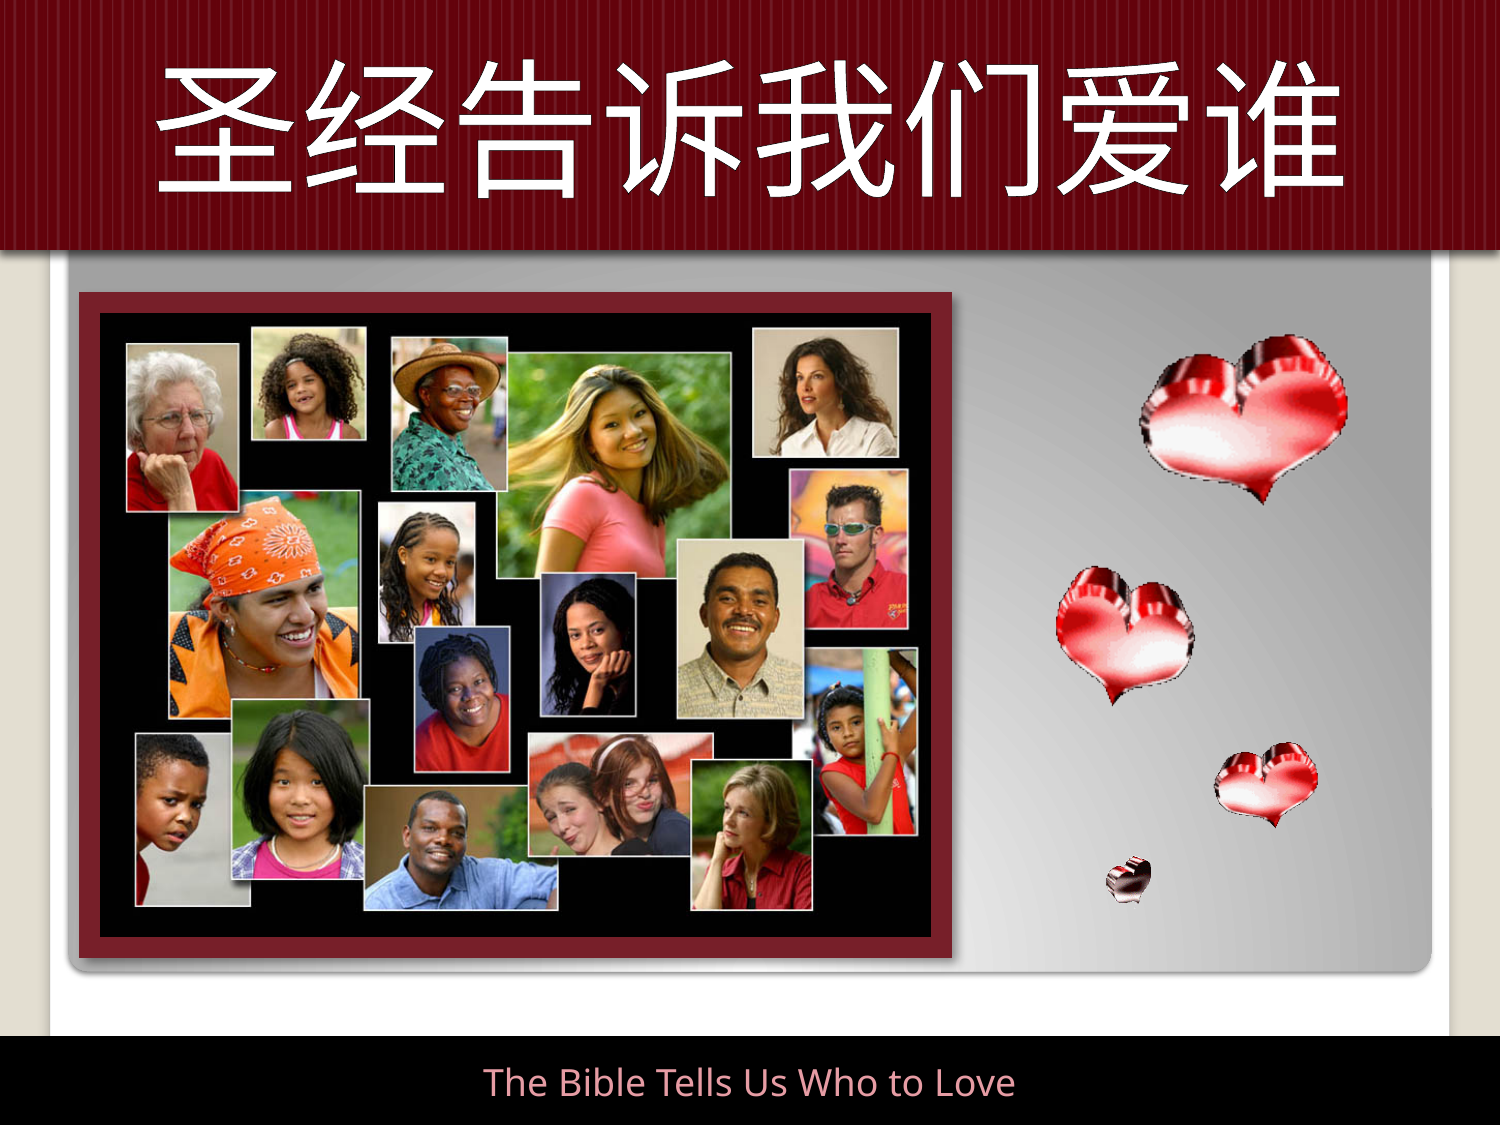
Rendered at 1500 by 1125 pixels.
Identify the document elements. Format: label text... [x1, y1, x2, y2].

picture [99, 312, 932, 938]
picture [1012, 299, 1415, 935]
title 圣经告诉我们爱谁 [0, 0, 1500, 250]
text_box The Bible Tells Us Who to Love [0, 1036, 1500, 1125]
